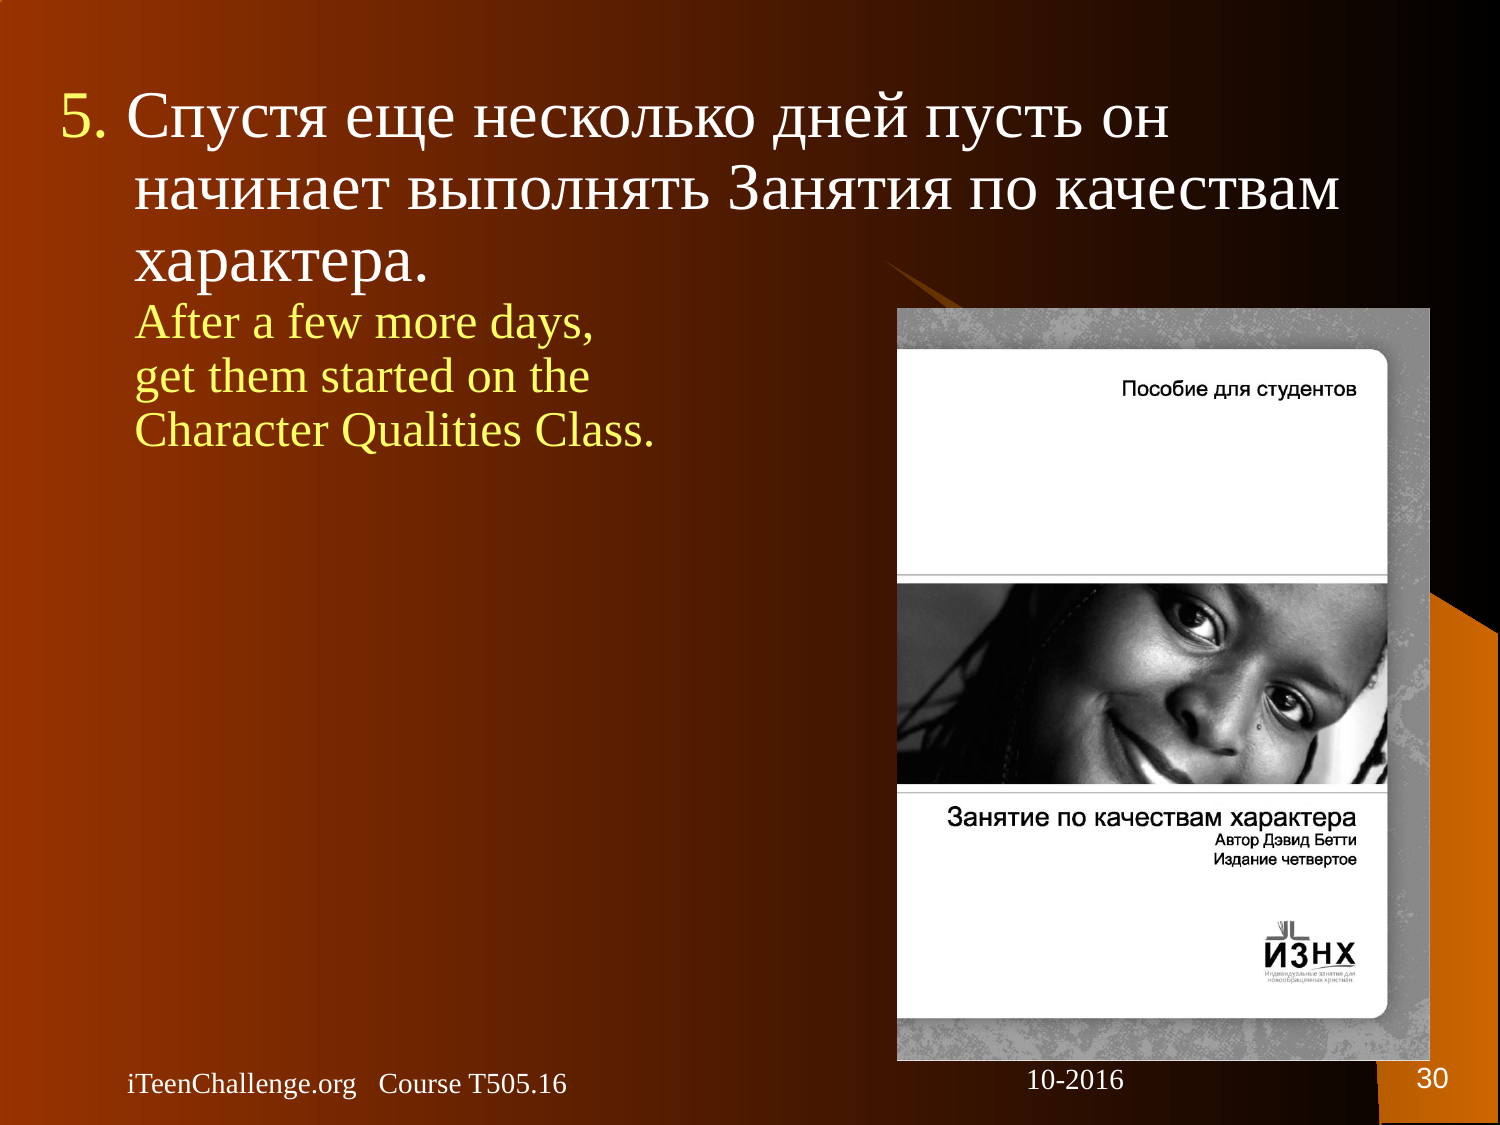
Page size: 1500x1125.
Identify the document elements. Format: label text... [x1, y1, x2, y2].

footer iTeenChallenge.org Course T505.16 [111, 1044, 813, 1120]
picture [897, 308, 1430, 1061]
slide_number 10-2016 [826, 1054, 1140, 1110]
list 5. Спустя еще несколько дней пусть он начинает выполнять Занятия по качествам характера. After a few more days, get them started on the Character Qualities Class. [29, 72, 1465, 1054]
slide_number 30 [1151, 1054, 1465, 1095]
